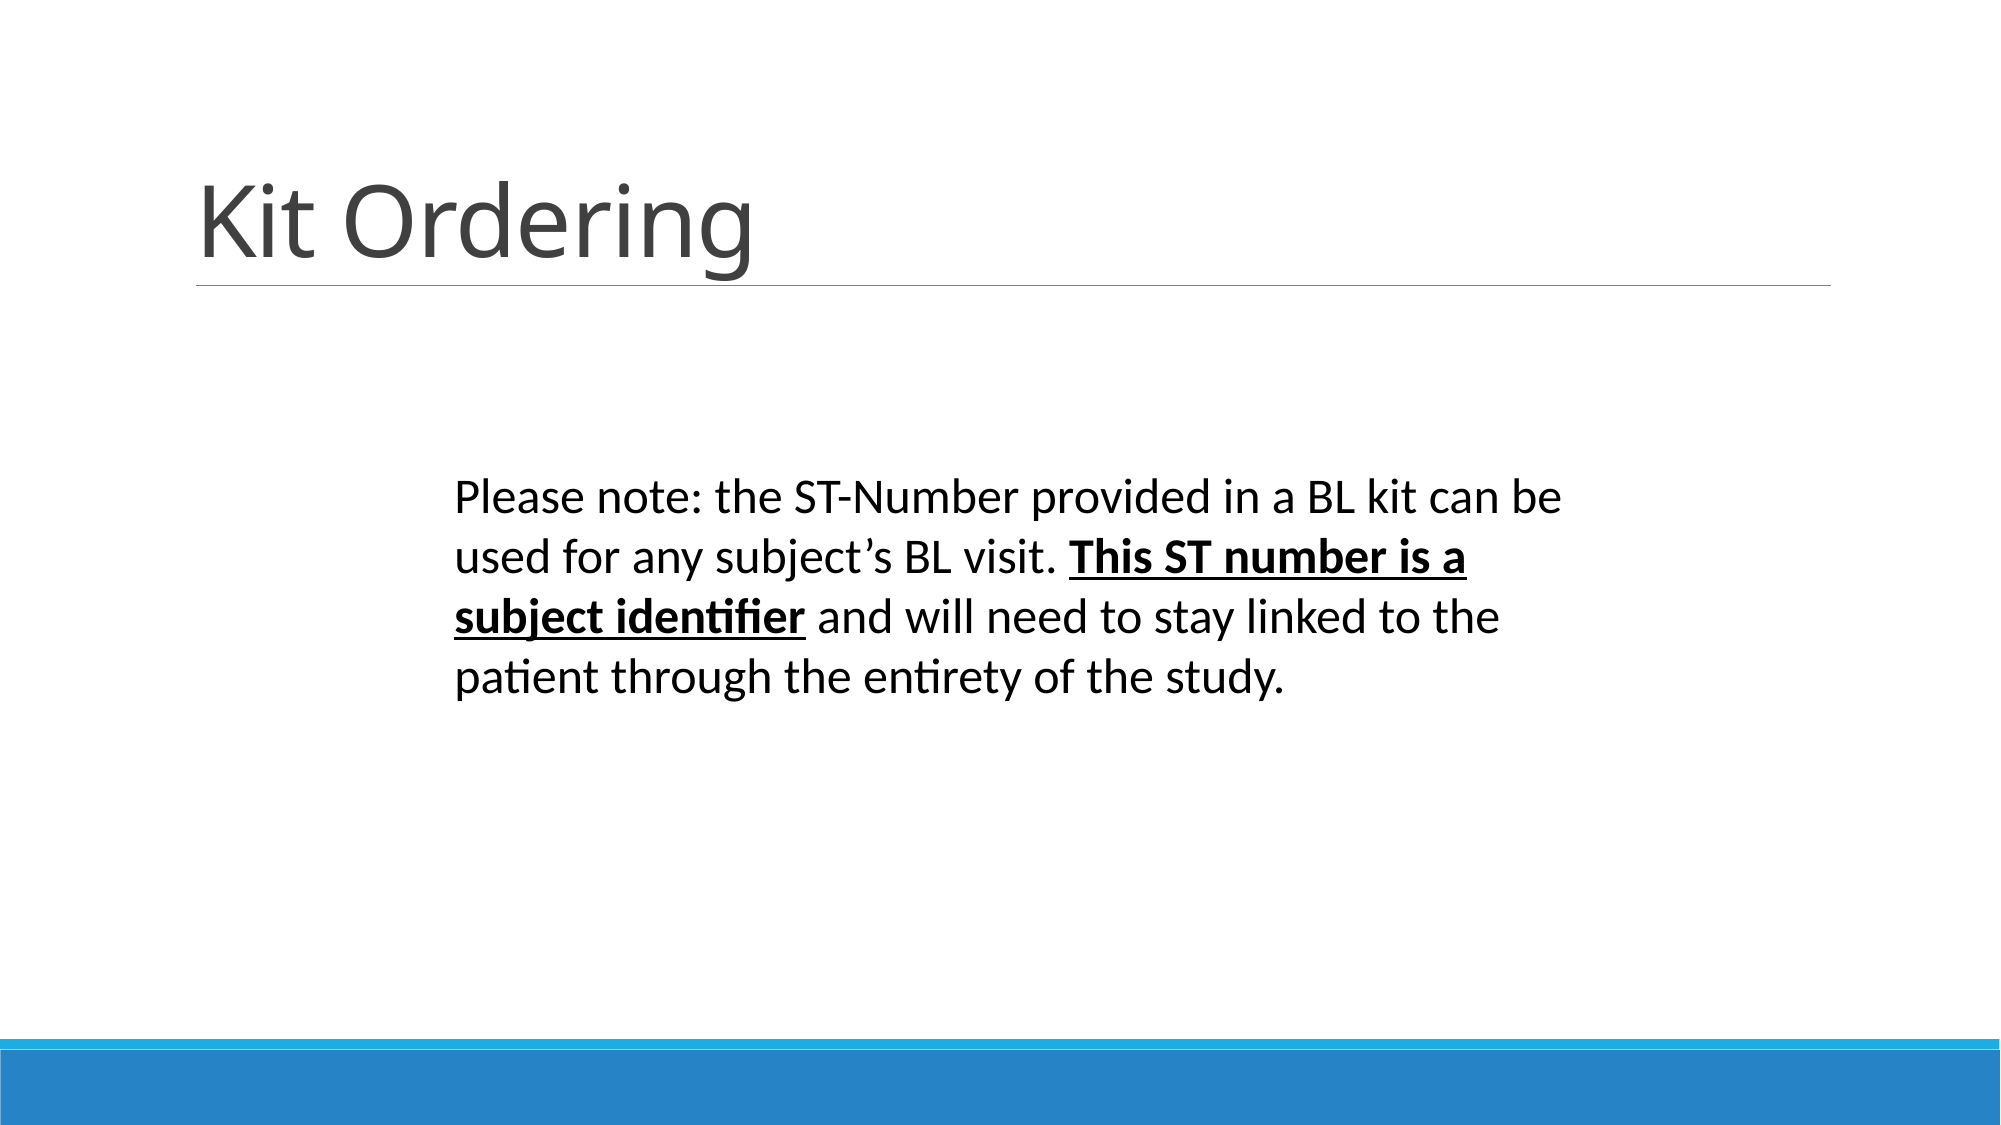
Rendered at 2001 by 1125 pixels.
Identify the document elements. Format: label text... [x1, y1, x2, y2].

text_box Please note: the ST-Number provided in a BL kit can be used for any subject’s BL visit. This ST number is a subject identifier and will need to stay linked to the patient through the entirety of the study. [439, 456, 1632, 711]
title Kit Ordering [180, 47, 1830, 285]
